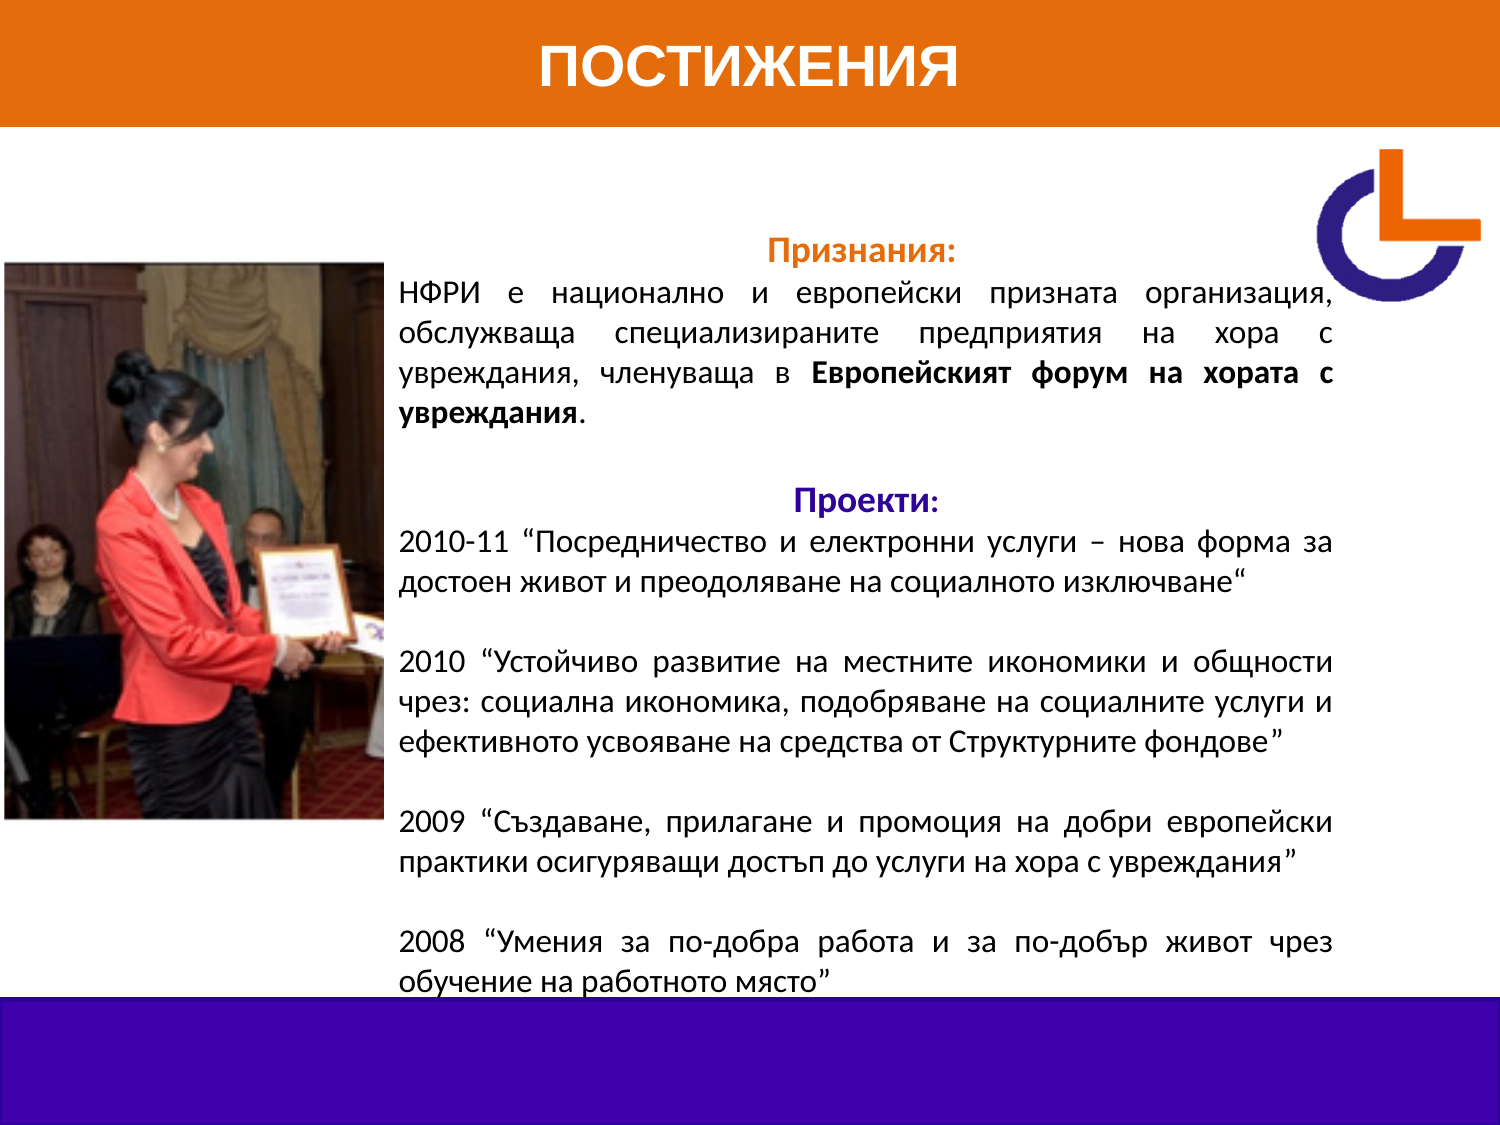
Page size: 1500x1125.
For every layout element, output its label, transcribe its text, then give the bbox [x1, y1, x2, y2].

text_box ПОСТИЖЕНИЯ [0, 0, 1500, 127]
text_box [0, 997, 1500, 1125]
picture [4, 258, 385, 823]
text_box Признания: НФРИ е национално и европейски призната организация, обслужваща специализираните предприятия на хора с увреждания, членуваща в Европейският форум на хората с увреждания. Проекти: 2010-11 “Посредничество и електронни услуги – нова форма за достоен живот и преодоляване на социалното изключване“ 2010 “Устойчиво развитие на местните икономики и общности чрез: социална икономика, подобряване на социалните услуги и ефективното усвояване на средства от Структурните фондове” 2009 “Създаване, прилагане и промоция на добри европейски практики осигуряващи достъп до услуги на хора с увреждания” 2008 “Умения за по-добра работа и за по-добър живот чрез обучение на работното място” [383, 172, 1350, 1007]
picture [1282, 148, 1500, 302]
